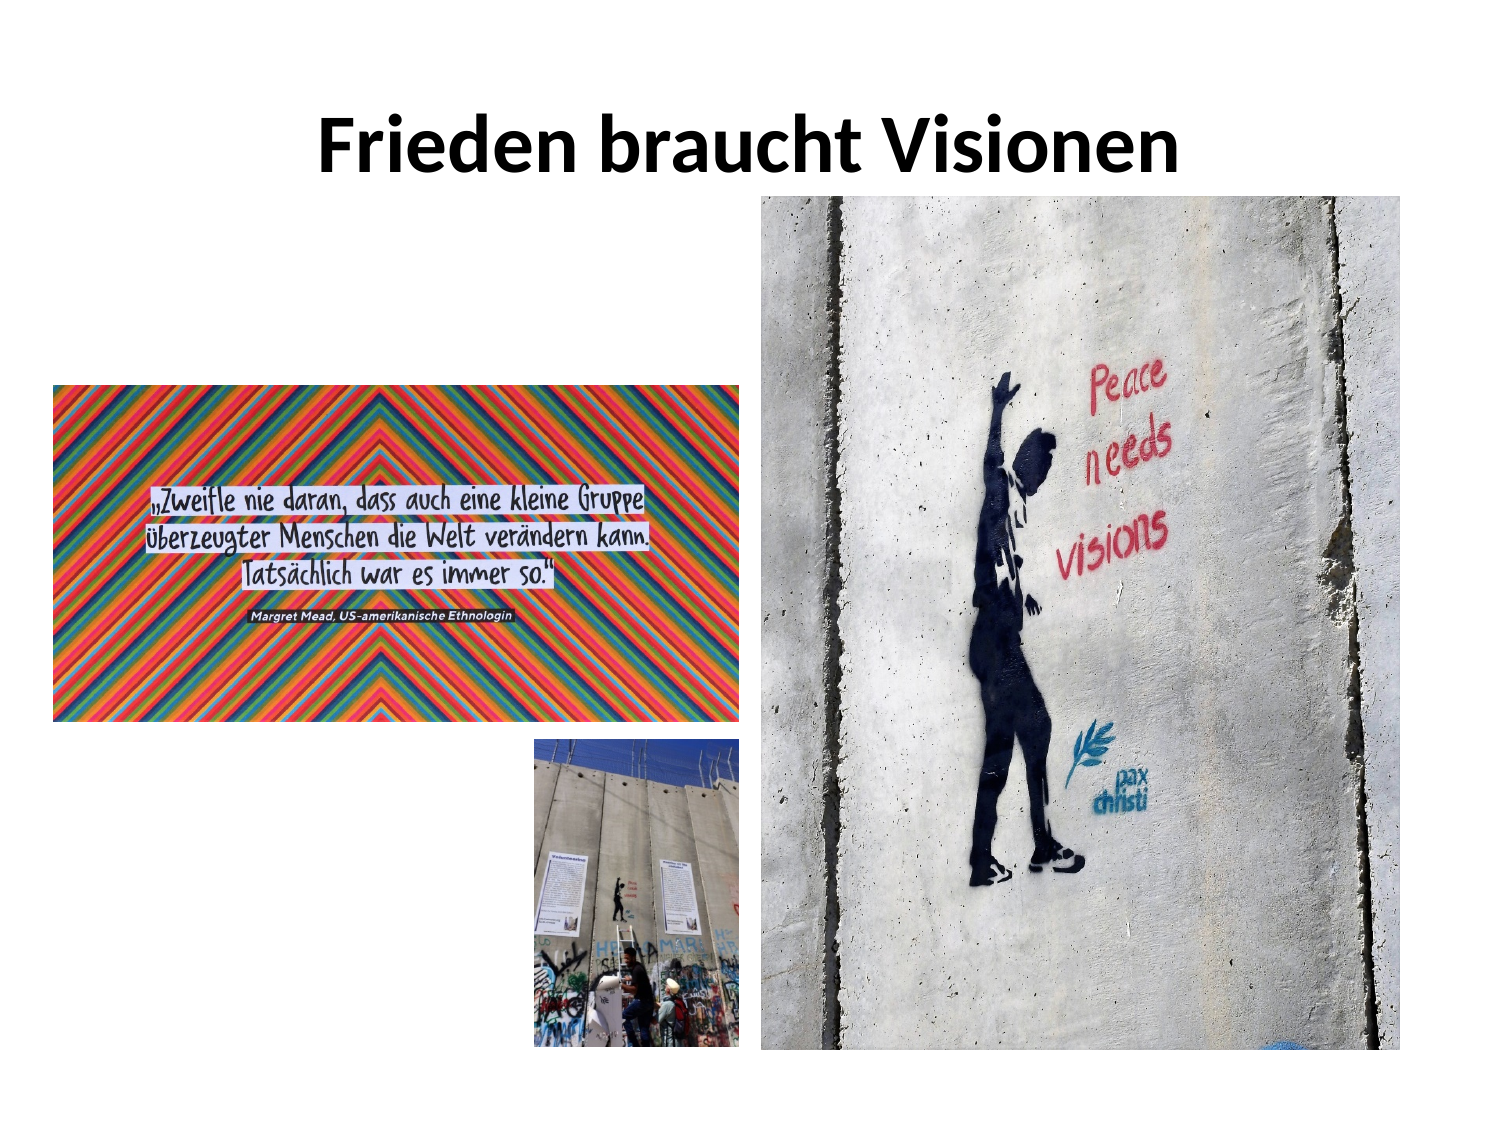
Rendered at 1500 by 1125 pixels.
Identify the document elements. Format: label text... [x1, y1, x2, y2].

title Frieden braucht Visionen [75, 45, 1425, 233]
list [534, 739, 739, 1048]
picture [52, 385, 739, 722]
picture [761, 196, 1400, 1050]
